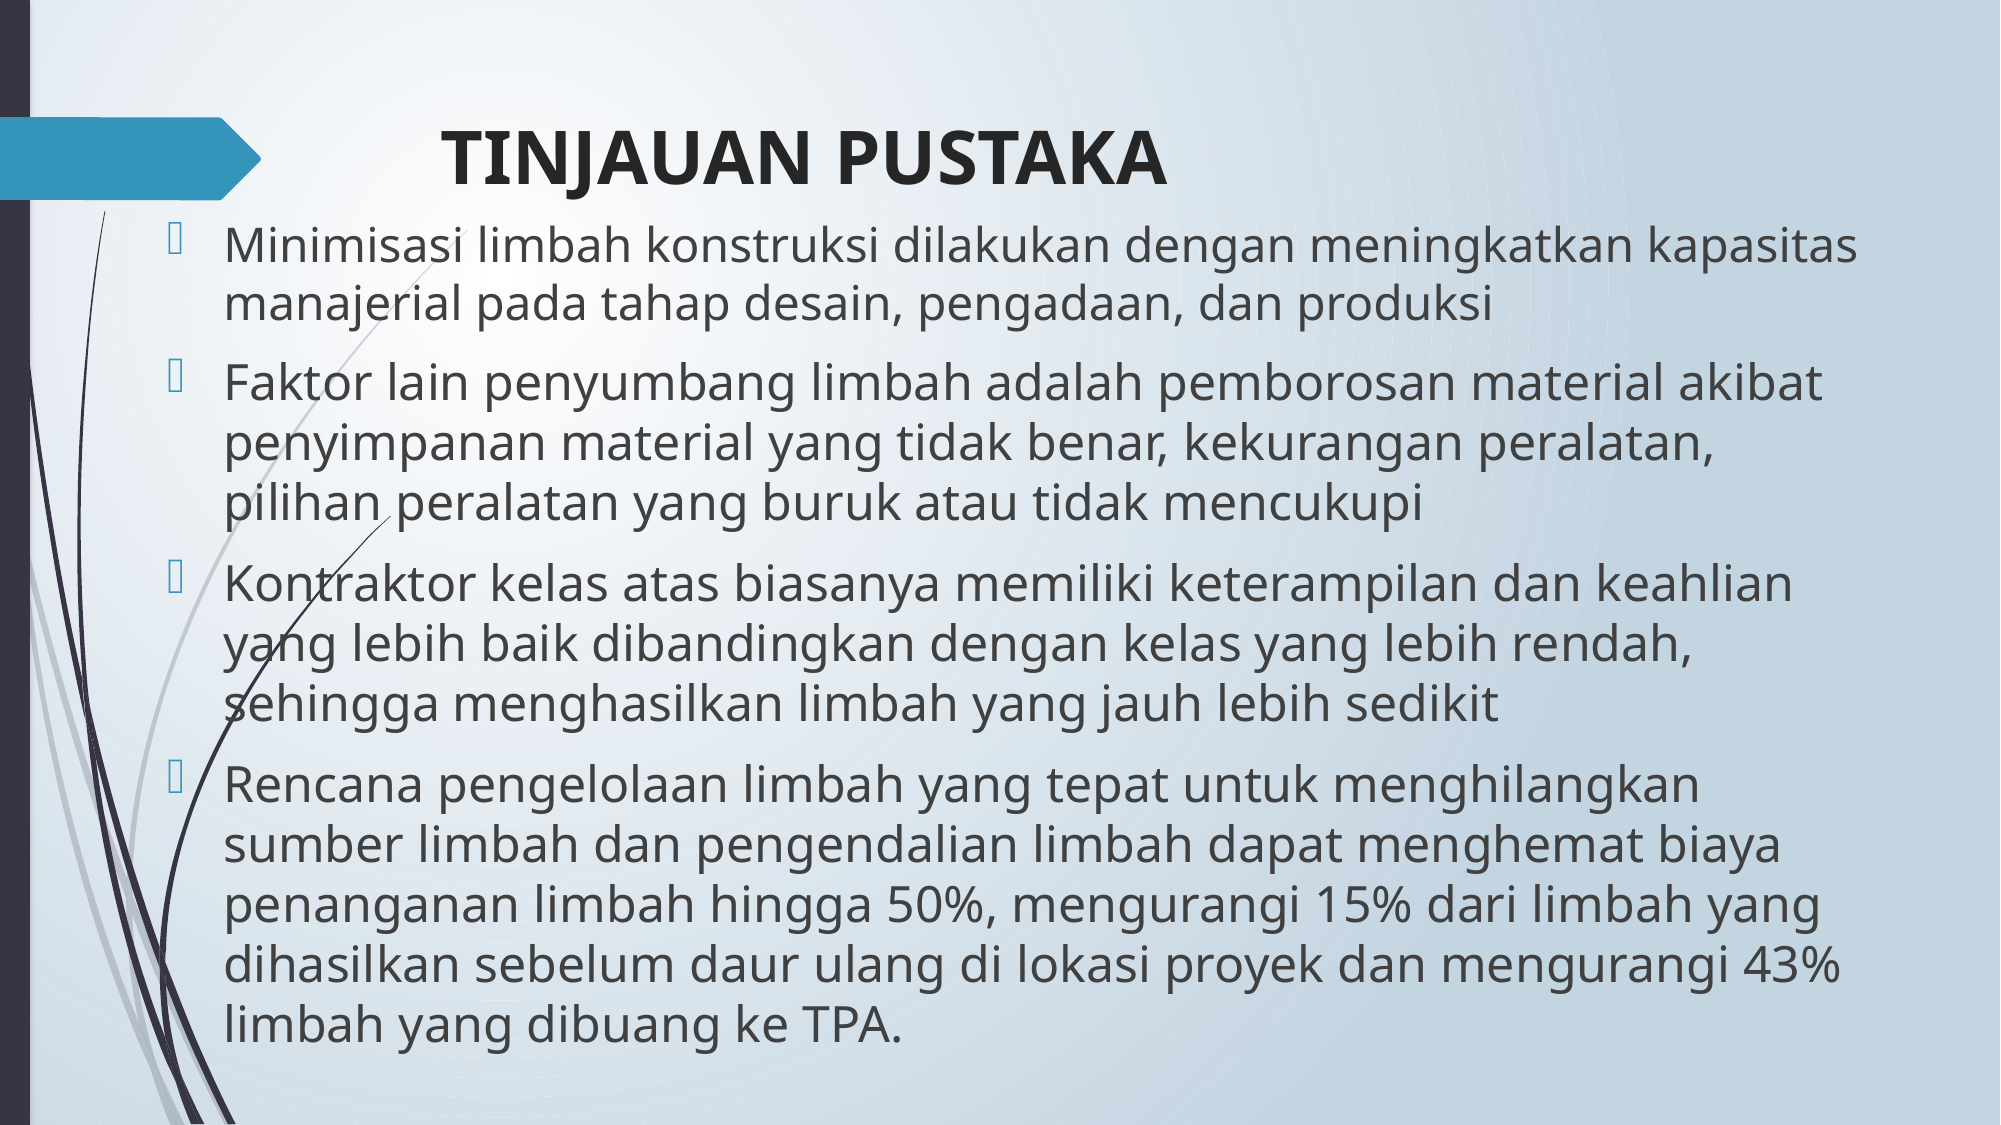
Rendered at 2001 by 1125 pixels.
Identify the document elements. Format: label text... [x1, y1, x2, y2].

title TINJAUAN PUSTAKA [425, 102, 1888, 207]
list Minimisasi limbah konstruksi dilakukan dengan meningkatkan kapasitas manajerial pada tahap desain, pengadaan, dan produksi Faktor lain penyumbang limbah adalah pemborosan material akibat penyimpanan material yang tidak benar, kekurangan peralatan, pilihan peralatan yang buruk atau tidak mencukupi Kontraktor kelas atas biasanya memiliki keterampilan dan keahlian yang lebih baik dibandingkan dengan kelas yang lebih rendah, sehingga menghasilkan limbah yang jauh lebih sedikit Rencana pengelolaan limbah yang tepat untuk menghilangkan sumber limbah dan pengendalian limbah dapat menghemat biaya penanganan limbah hingga 50%, mengurangi 15% dari limbah yang dihasilkan sebelum daur ulang di lokasi proyek dan mengurangi 43% limbah yang dibuang ke TPA. [152, 207, 1888, 1057]
